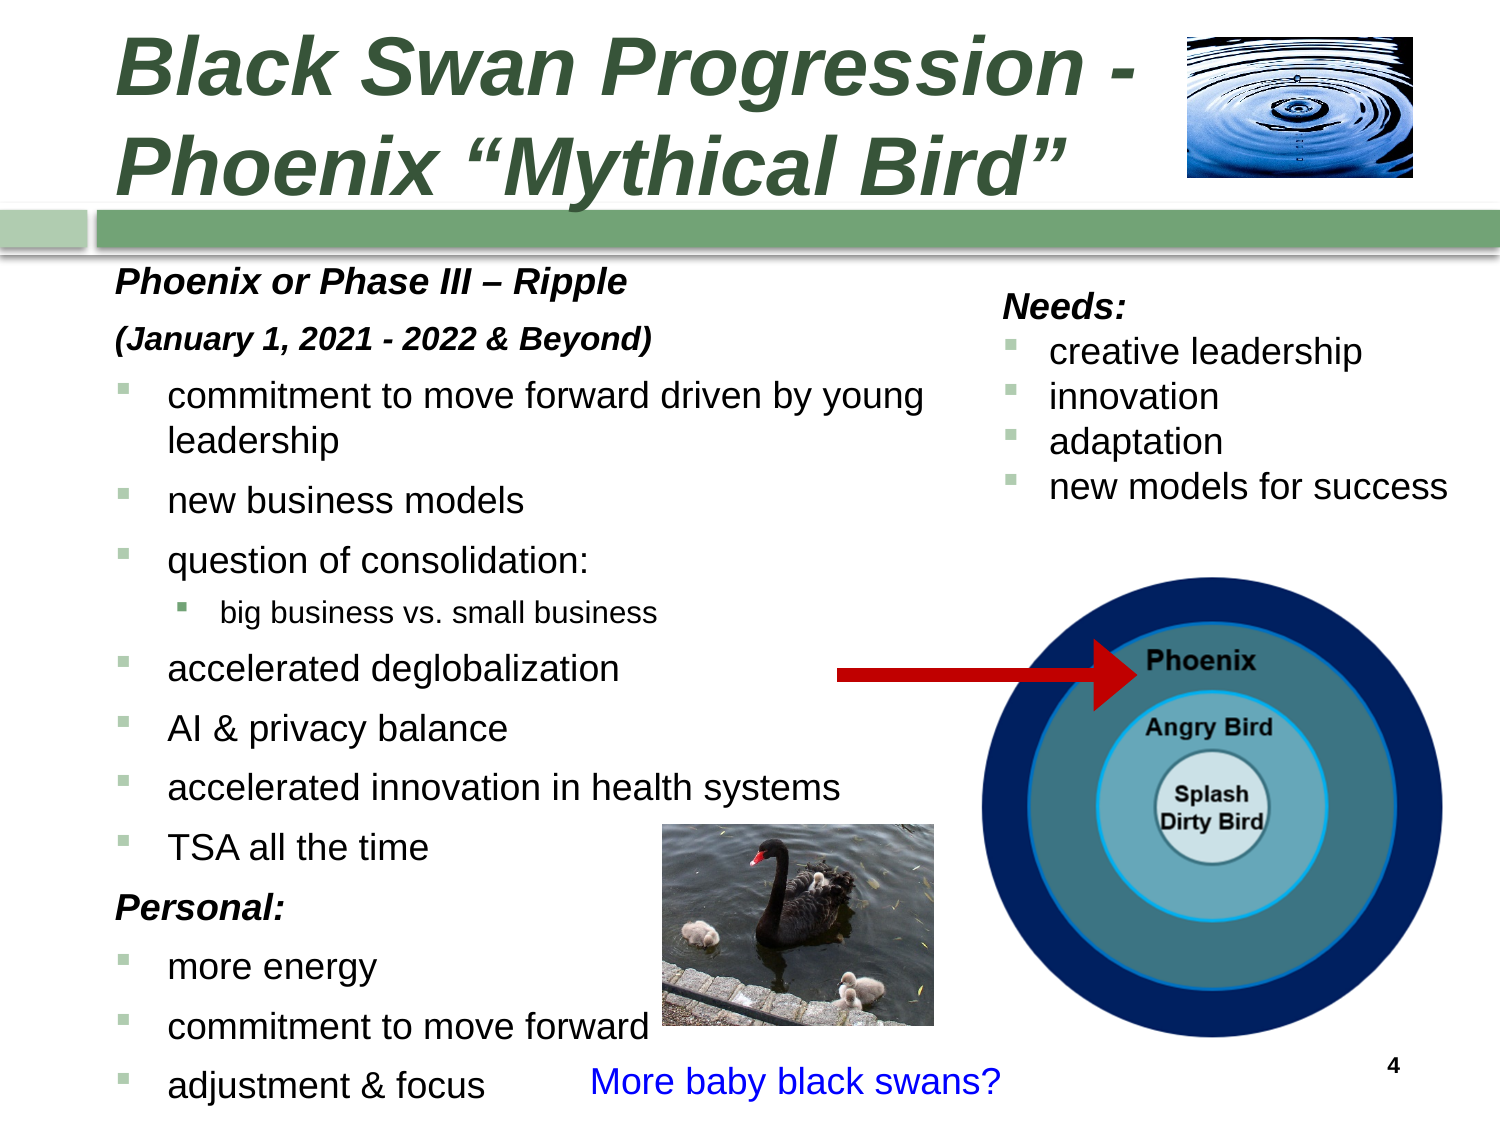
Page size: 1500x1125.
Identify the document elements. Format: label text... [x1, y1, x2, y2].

text_box More baby black swans? [575, 1049, 1150, 1110]
text_box Phoenix or Phase III – Ripple (January 1, 2021 - 2022 & Beyond) commitment to move forward driven by young leadership new business models question of consolidation: big business vs. small business accelerated deglobalization AI & privacy balance accelerated innovation in health systems TSA all the time Personal: more energy commitment to move forward adjustment & focus [99, 249, 1000, 988]
text_box Needs: creative leadership innovation adaptation new models for success [987, 274, 1500, 560]
slide_number 4 [1350, 1054, 1438, 1085]
title Black Swan Progression - Phoenix “Mythical Bird” [100, 24, 1438, 200]
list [1187, 37, 1413, 179]
picture [662, 824, 934, 1026]
picture [962, 574, 1448, 1045]
